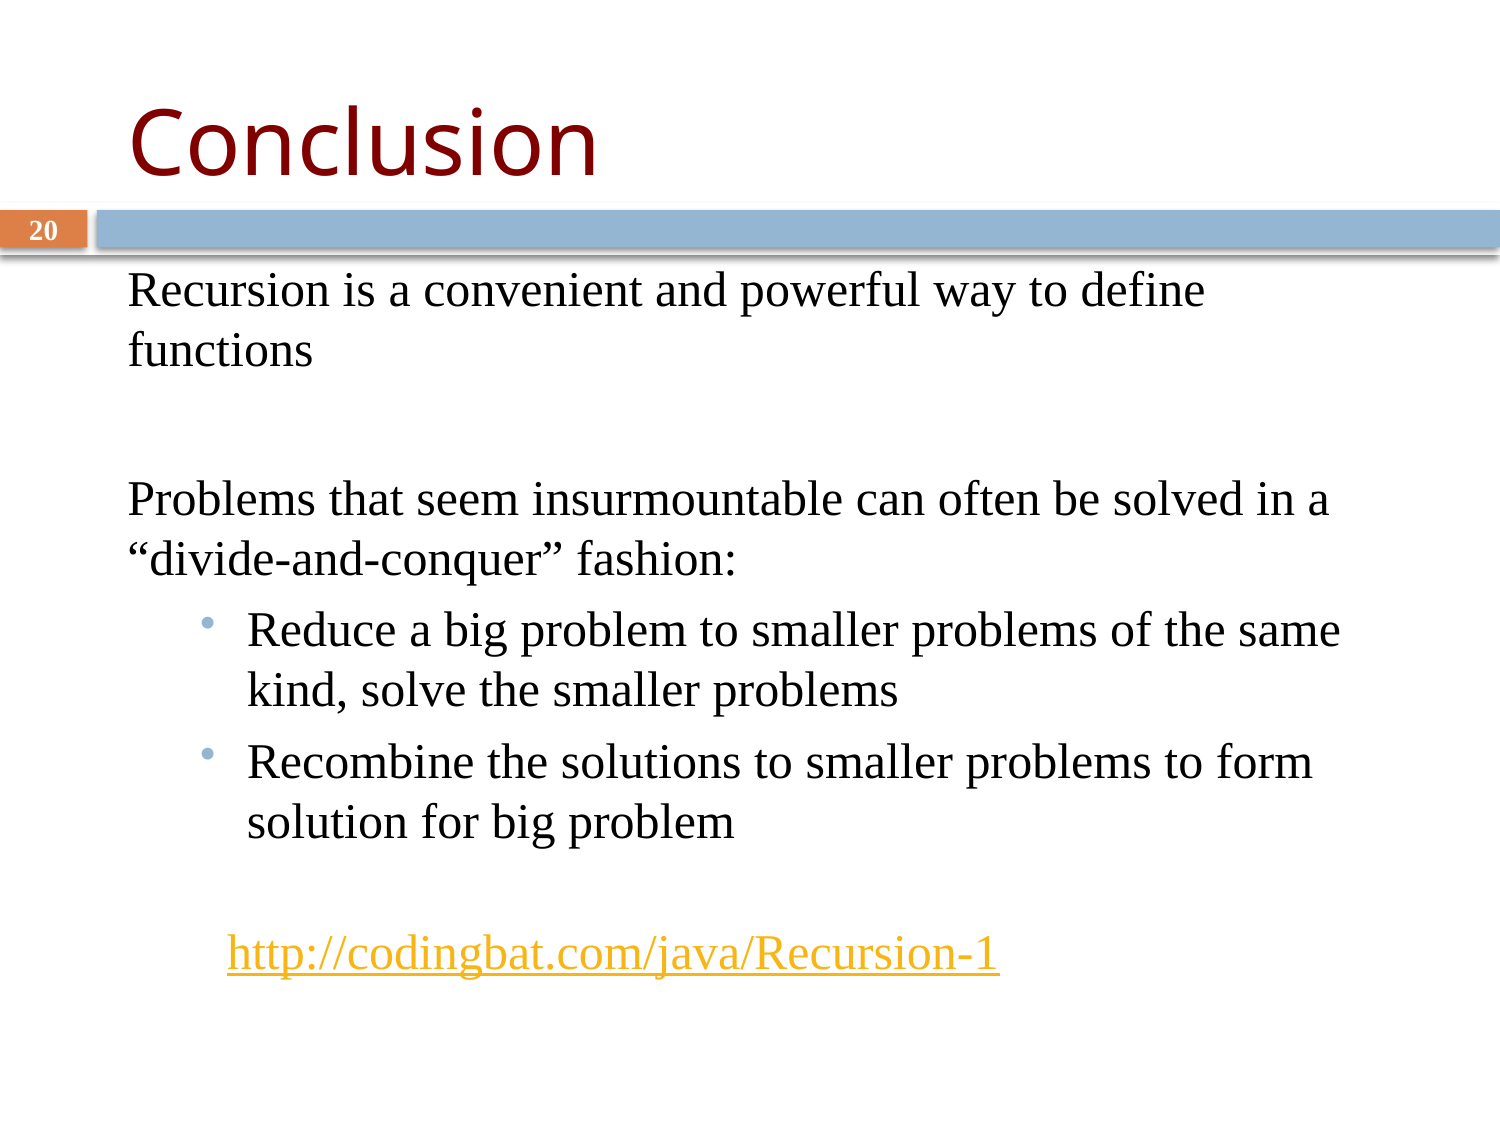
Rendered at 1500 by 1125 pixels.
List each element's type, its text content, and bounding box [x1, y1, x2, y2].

title Conclusion [112, 28, 1388, 248]
slide_number 20 [0, 208, 88, 249]
text_box http://codingbat.com/java/Recursion-1 [212, 912, 1188, 988]
list Recursion is a convenient and powerful way to define functions Problems that seem insurmountable can often be solved in a “divide-and-conquer” fashion: Reduce a big problem to smaller problems of the same kind, solve the smaller problems Recombine the solutions to smaller problems to form solution for big problem [112, 248, 1388, 1075]
